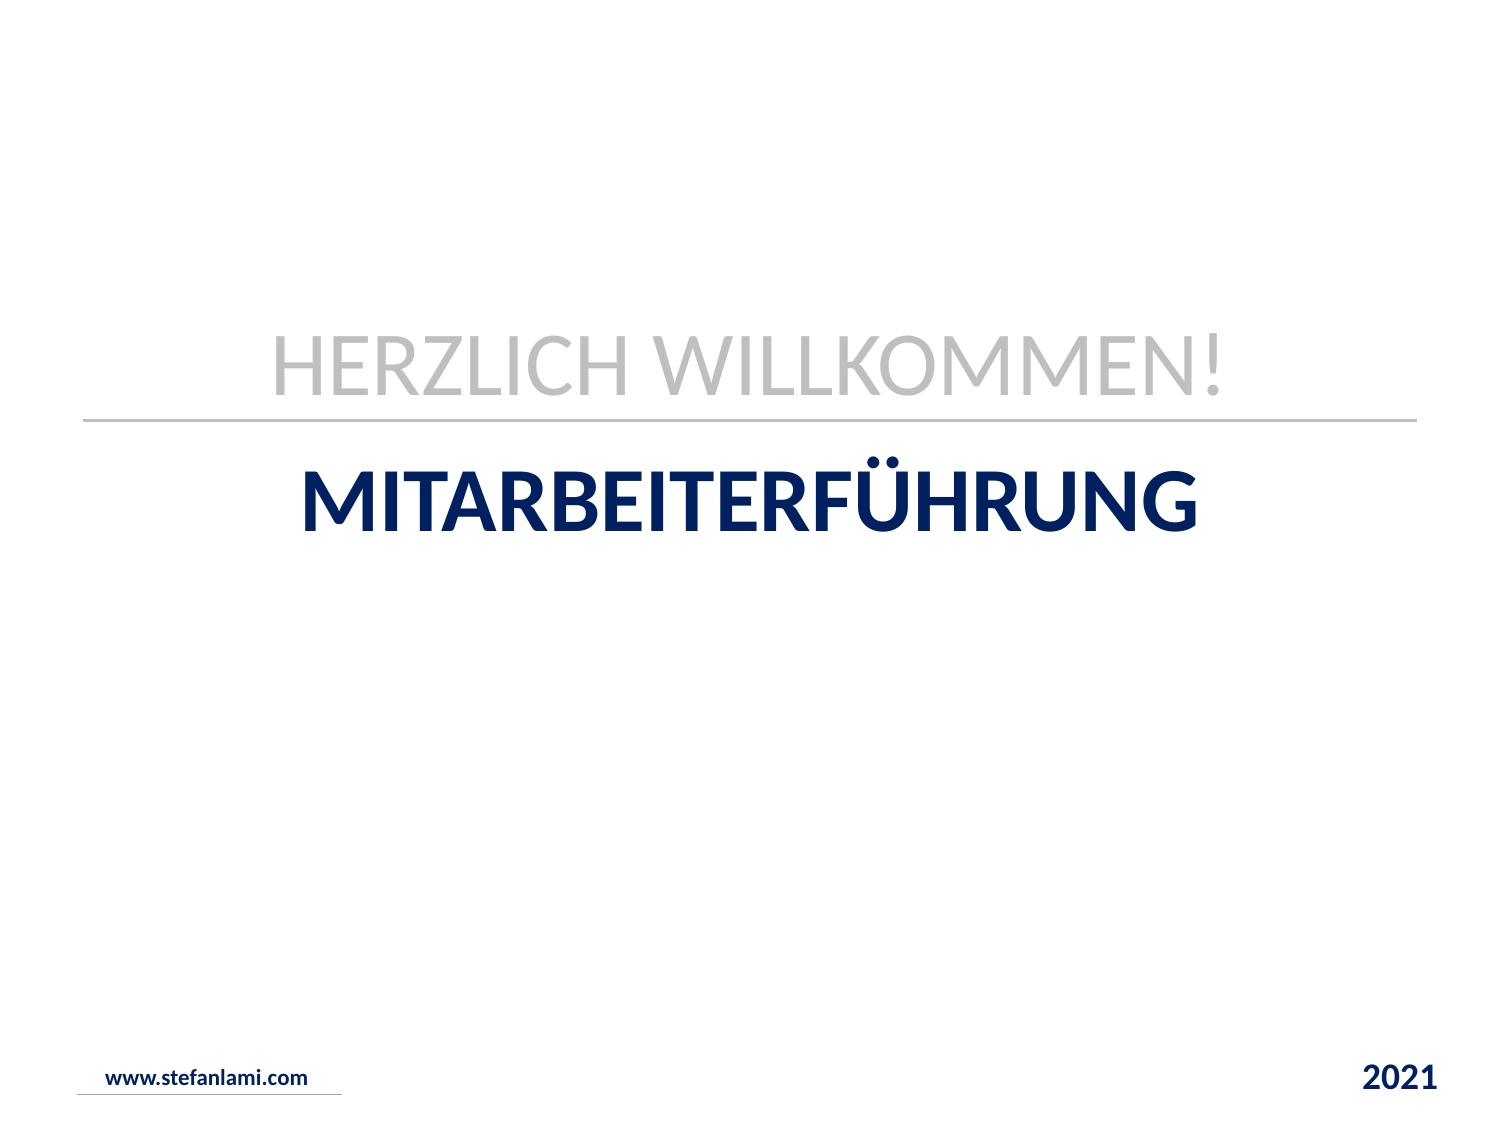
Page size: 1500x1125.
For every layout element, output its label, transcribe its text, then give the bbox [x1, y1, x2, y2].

text_box 2021 [643, 1045, 1453, 1105]
title Herzlich Willkommen! [112, 238, 1388, 419]
subtitle Mitarbeiterführung [88, 432, 1412, 752]
